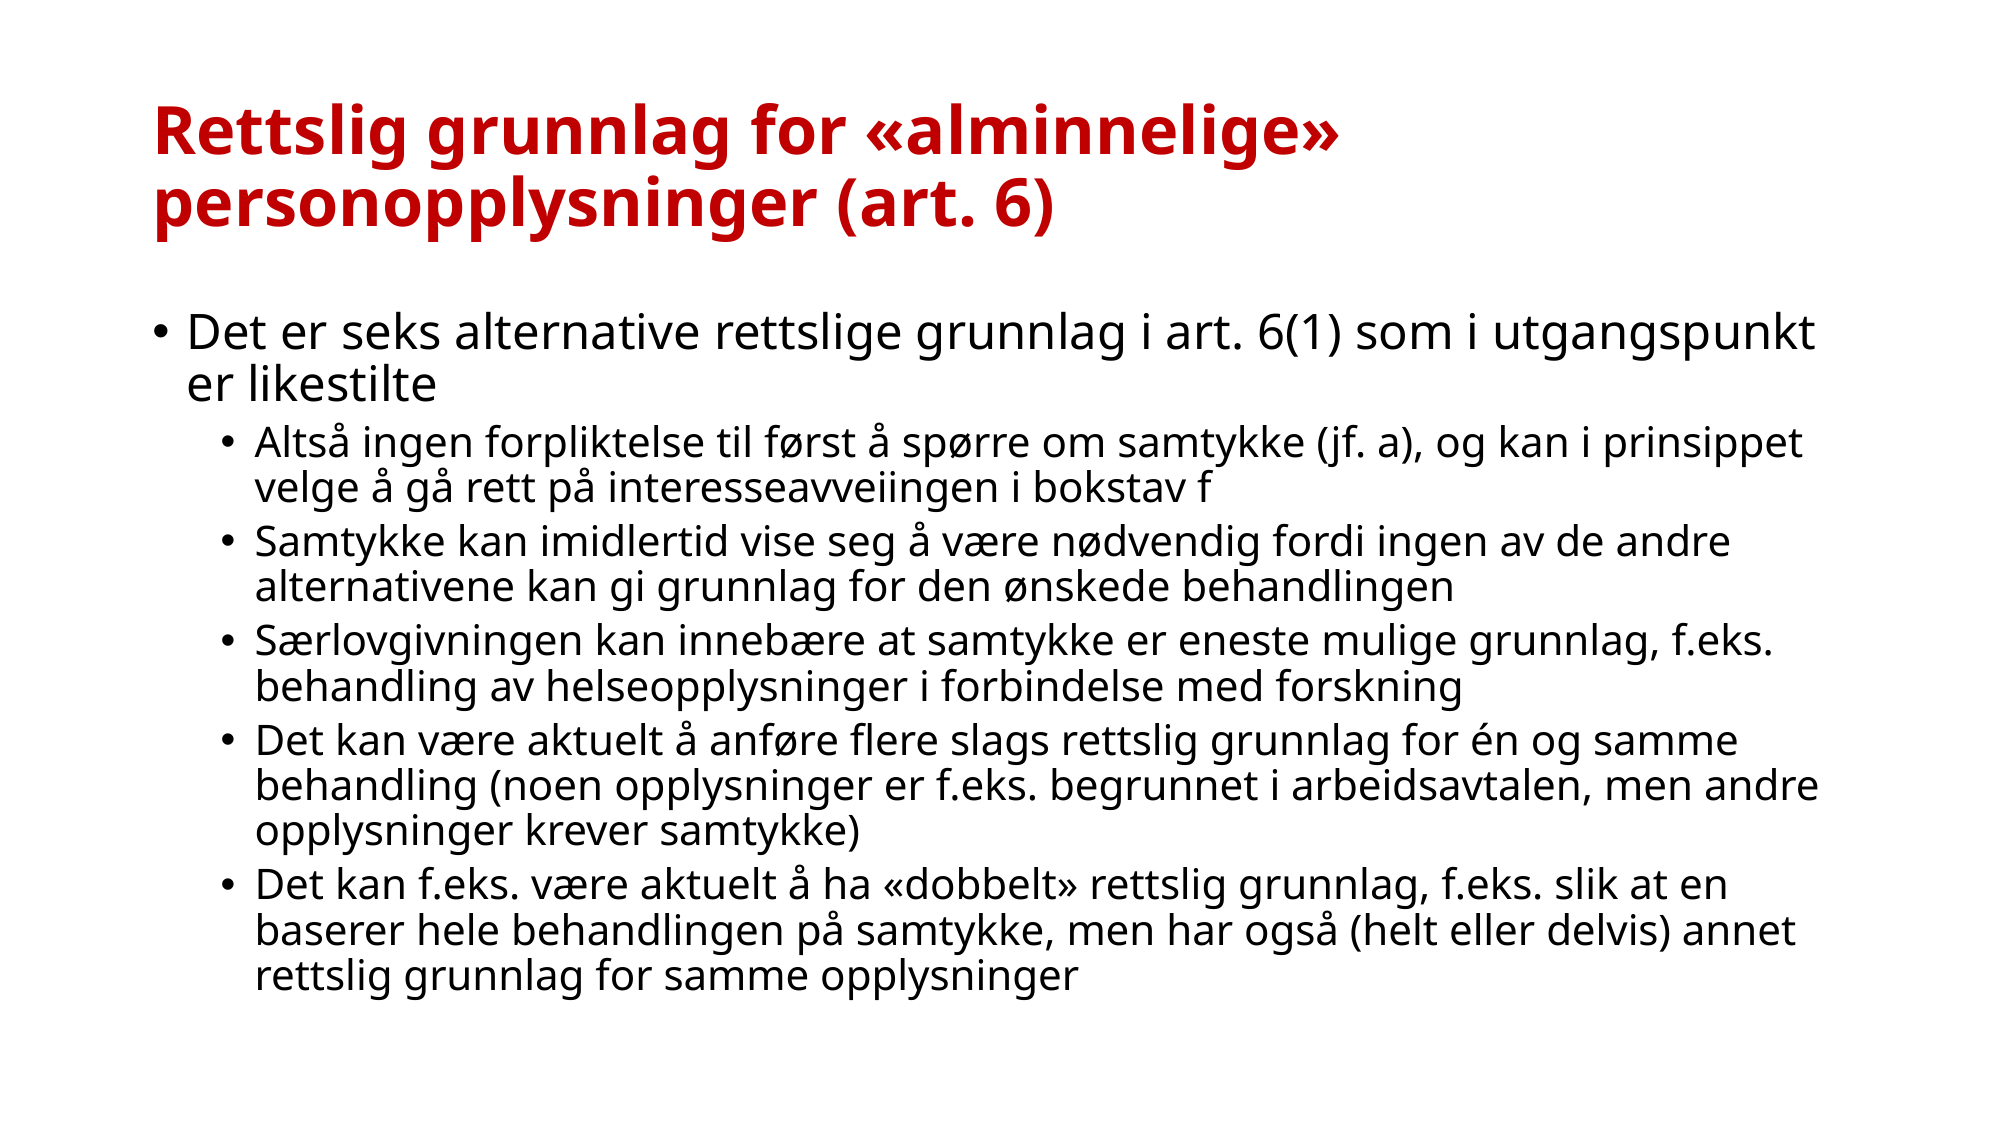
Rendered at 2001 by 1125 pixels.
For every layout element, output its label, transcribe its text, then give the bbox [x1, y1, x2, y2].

list Det er seks alternative rettslige grunnlag i art. 6(1) som i utgangspunkt er likestilte Altså ingen forpliktelse til først å spørre om samtykke (jf. a), og kan i prinsippet velge å gå rett på interesseavveiingen i bokstav f Samtykke kan imidlertid vise seg å være nødvendig fordi ingen av de andre alternativene kan gi grunnlag for den ønskede behandlingen Særlovgivningen kan innebære at samtykke er eneste mulige grunnlag, f.eks. behandling av helseopplysninger i forbindelse med forskning Det kan være aktuelt å anføre flere slags rettslig grunnlag for én og samme behandling (noen opplysninger er f.eks. begrunnet i arbeidsavtalen, men andre opplysninger krever samtykke) Det kan f.eks. være aktuelt å ha «dobbelt» rettslig grunnlag, f.eks. slik at en baserer hele behandlingen på samtykke, men har også (helt eller delvis) annet rettslig grunnlag for samme opplysninger [137, 299, 1863, 1014]
title Rettslig grunnlag for «alminnelige» personopplysninger (art. 6) [137, 59, 1863, 278]
